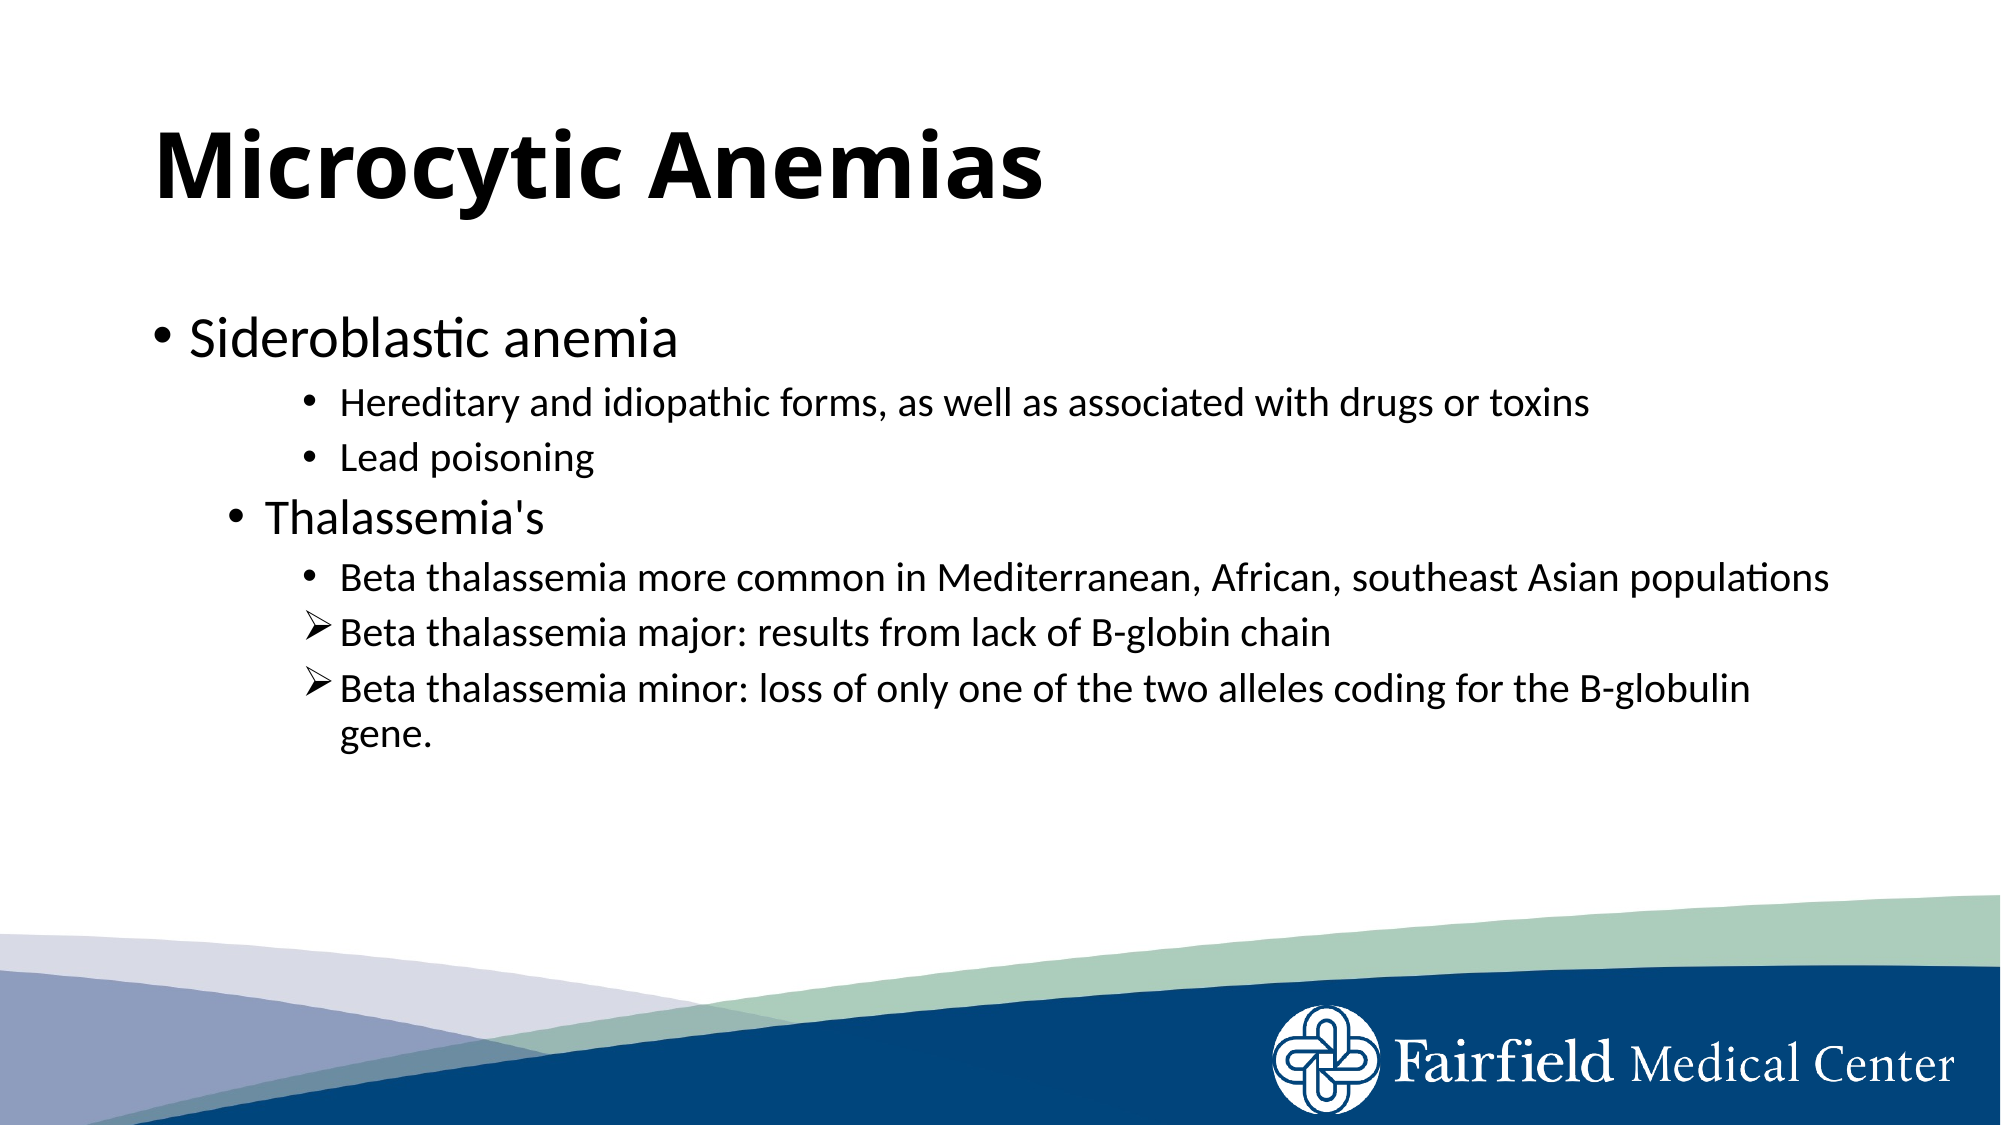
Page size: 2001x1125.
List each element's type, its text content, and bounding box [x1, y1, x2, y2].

list Sideroblastic anemia Hereditary and idiopathic forms, as well as associated with drugs or toxins Lead poisoning Thalassemia's Beta thalassemia more common in Mediterranean, African, southeast Asian populations Beta thalassemia major: results from lack of B-globin chain Beta thalassemia minor: loss of only one of the two alleles coding for the B-globulin gene. [137, 299, 1863, 1014]
title Microcytic Anemias [137, 59, 1863, 278]
picture [0, 434, 2001, 1125]
